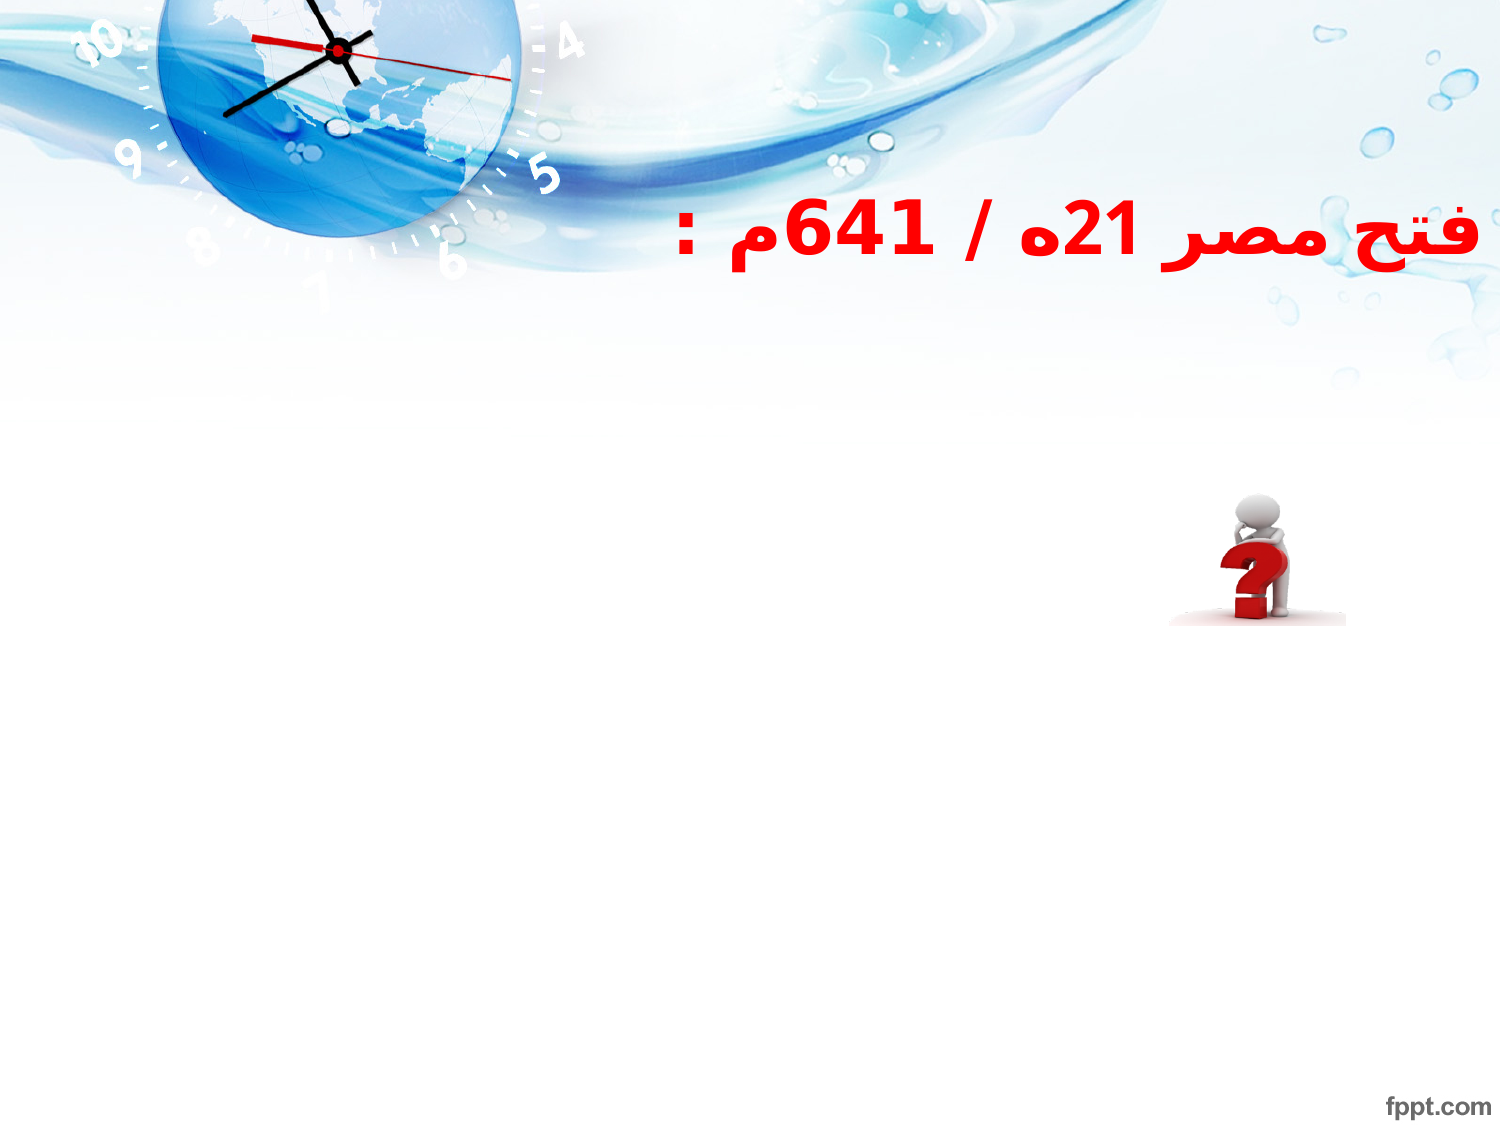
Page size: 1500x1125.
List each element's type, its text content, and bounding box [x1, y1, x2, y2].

picture [0, 0, 1500, 1125]
title فتح مصر 21ه / 641م : [347, 161, 1500, 287]
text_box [48, 336, 1352, 1088]
picture [399, 156, 407, 161]
